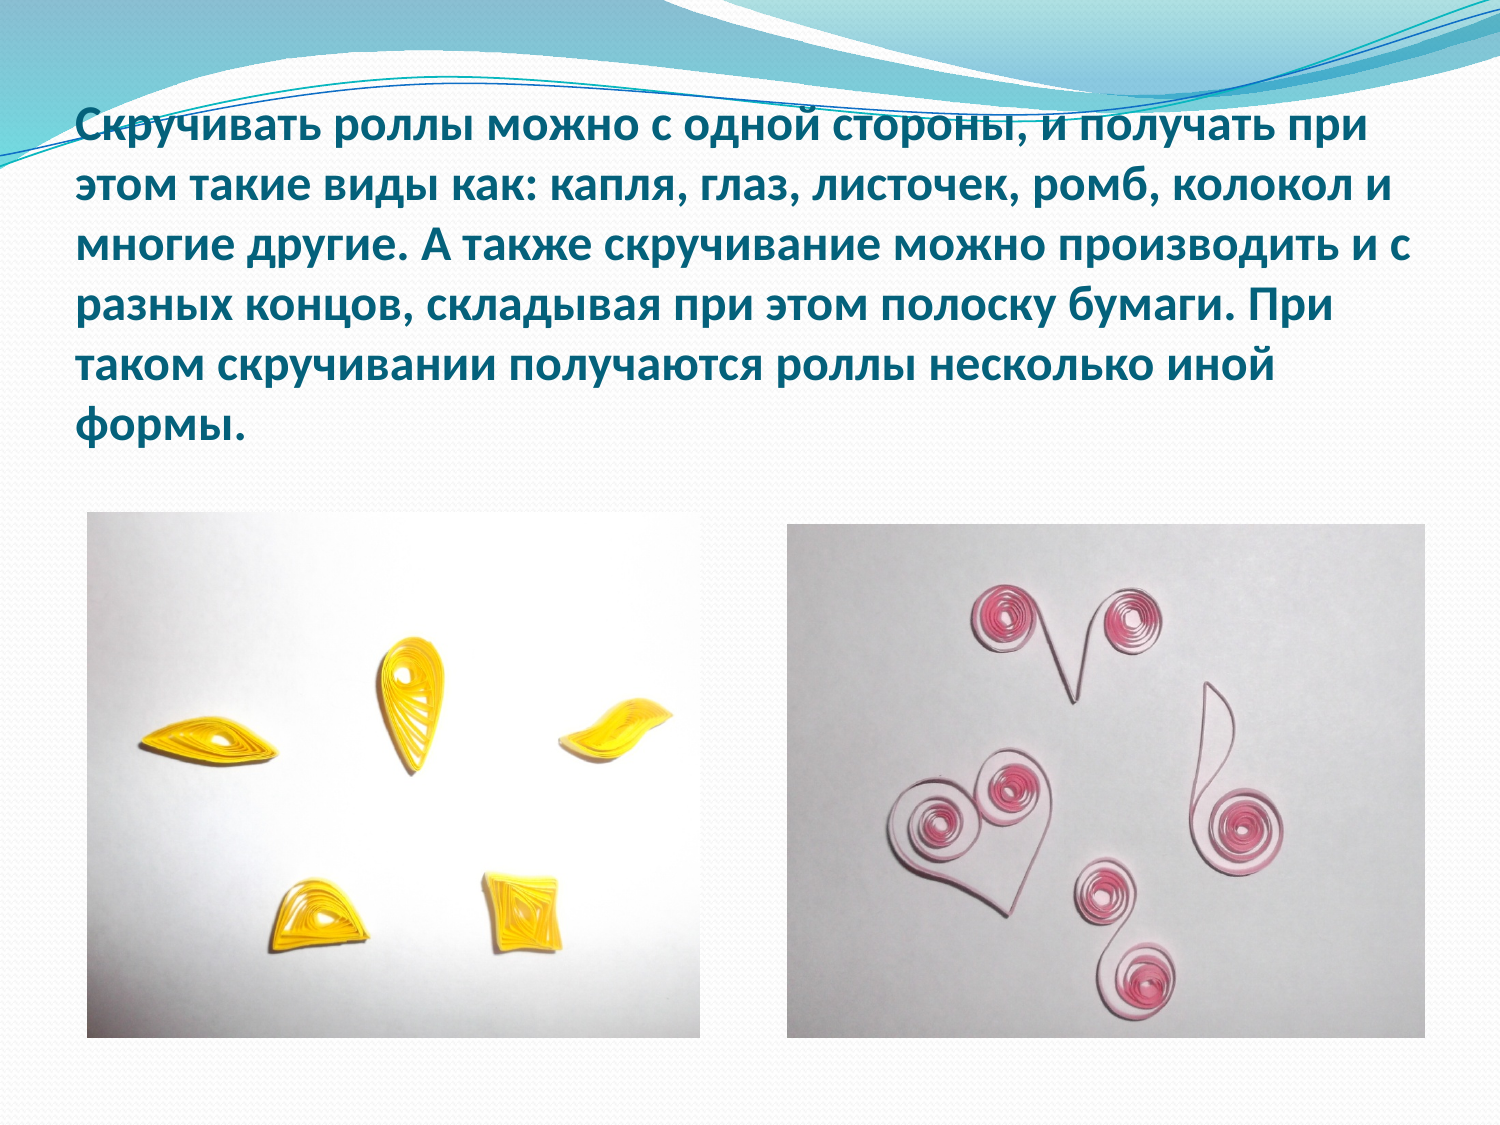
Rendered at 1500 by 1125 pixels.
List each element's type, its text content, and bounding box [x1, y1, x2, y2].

title Скручивать роллы можно с одной стороны, и получать при этом такие виды как: капля, глаз, листочек, ромб, колокол и многие другие. А также скручивание можно производить и с разных концов, складывая при этом полоску бумаги. При таком скручивании получаются роллы несколько иной формы. [75, 50, 1425, 450]
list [87, 512, 701, 1038]
picture [787, 524, 1426, 1038]
